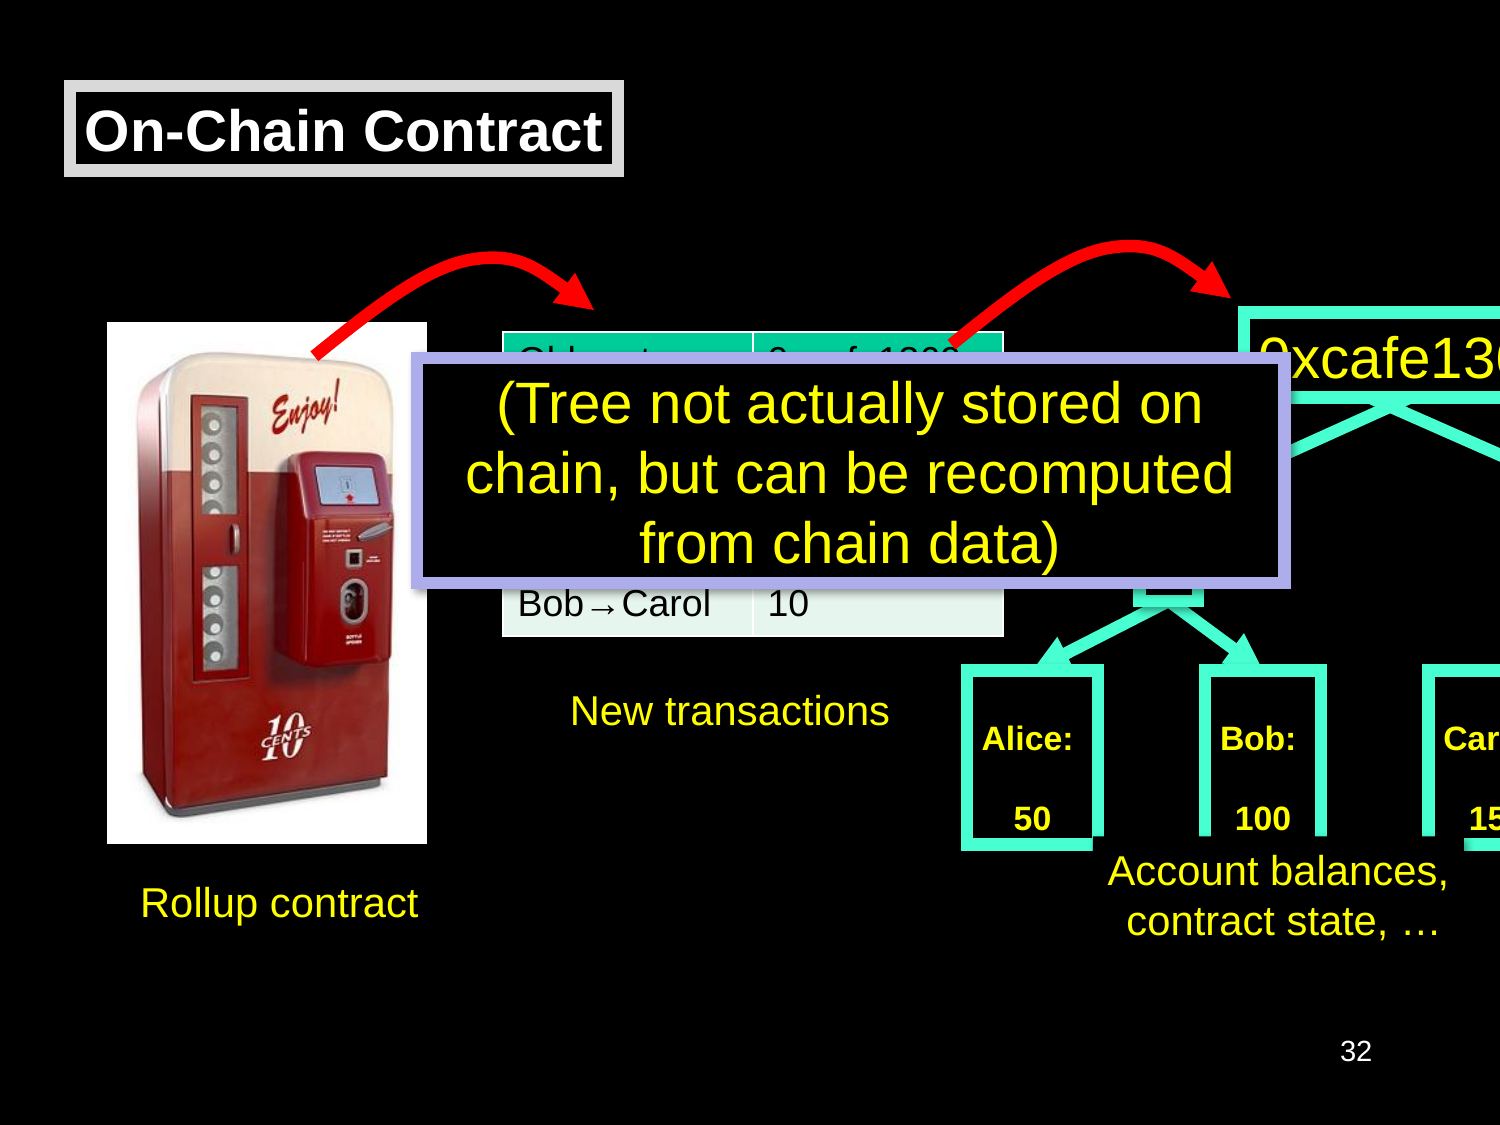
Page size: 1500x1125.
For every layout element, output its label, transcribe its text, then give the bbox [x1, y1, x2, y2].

table_header Old root [504, 333, 752, 356]
picture [107, 322, 427, 844]
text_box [958, 312, 1500, 813]
text_box [993, 246, 1232, 311]
text_box New transactions [554, 676, 906, 742]
table_header 0xcafe1369 [754, 333, 953, 356]
text_box On-Chain Contract [70, 85, 618, 171]
table_cell Bob→Carol [504, 594, 752, 635]
text_box Account balances, contract state, … [1092, 836, 1464, 952]
table_cell 10 [754, 594, 953, 635]
slide_number 32 [1074, 1024, 1388, 1101]
text_box (Tree not actually stored on chain, but can be recomputed from chain data) [431, 358, 953, 583]
text_box [358, 258, 595, 337]
text_box Rollup contract [125, 868, 434, 933]
